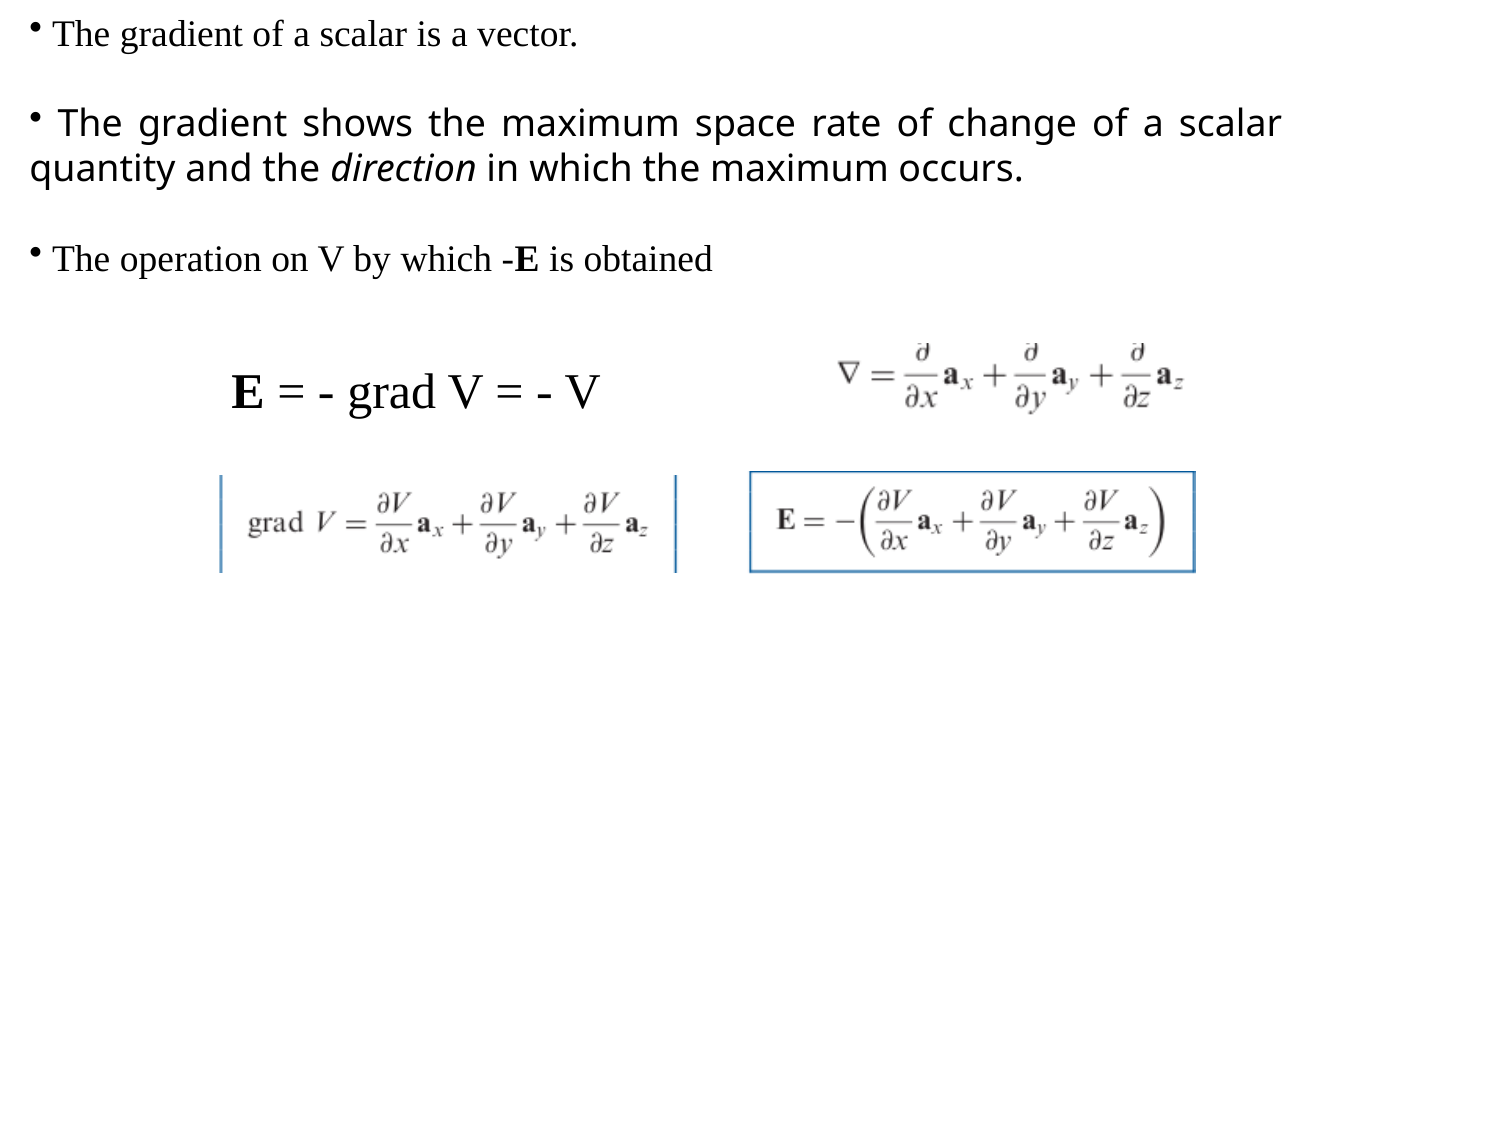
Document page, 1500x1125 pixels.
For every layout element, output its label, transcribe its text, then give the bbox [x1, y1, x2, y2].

text_box The gradient of a scalar is a vector. The gradient shows the maximum space rate of change of a scalar quantity and the direction in which the maximum occurs. The operation on V by which -E is obtained [14, 1, 1298, 467]
picture [745, 471, 1196, 578]
picture [193, 475, 705, 573]
picture [785, 343, 1206, 427]
